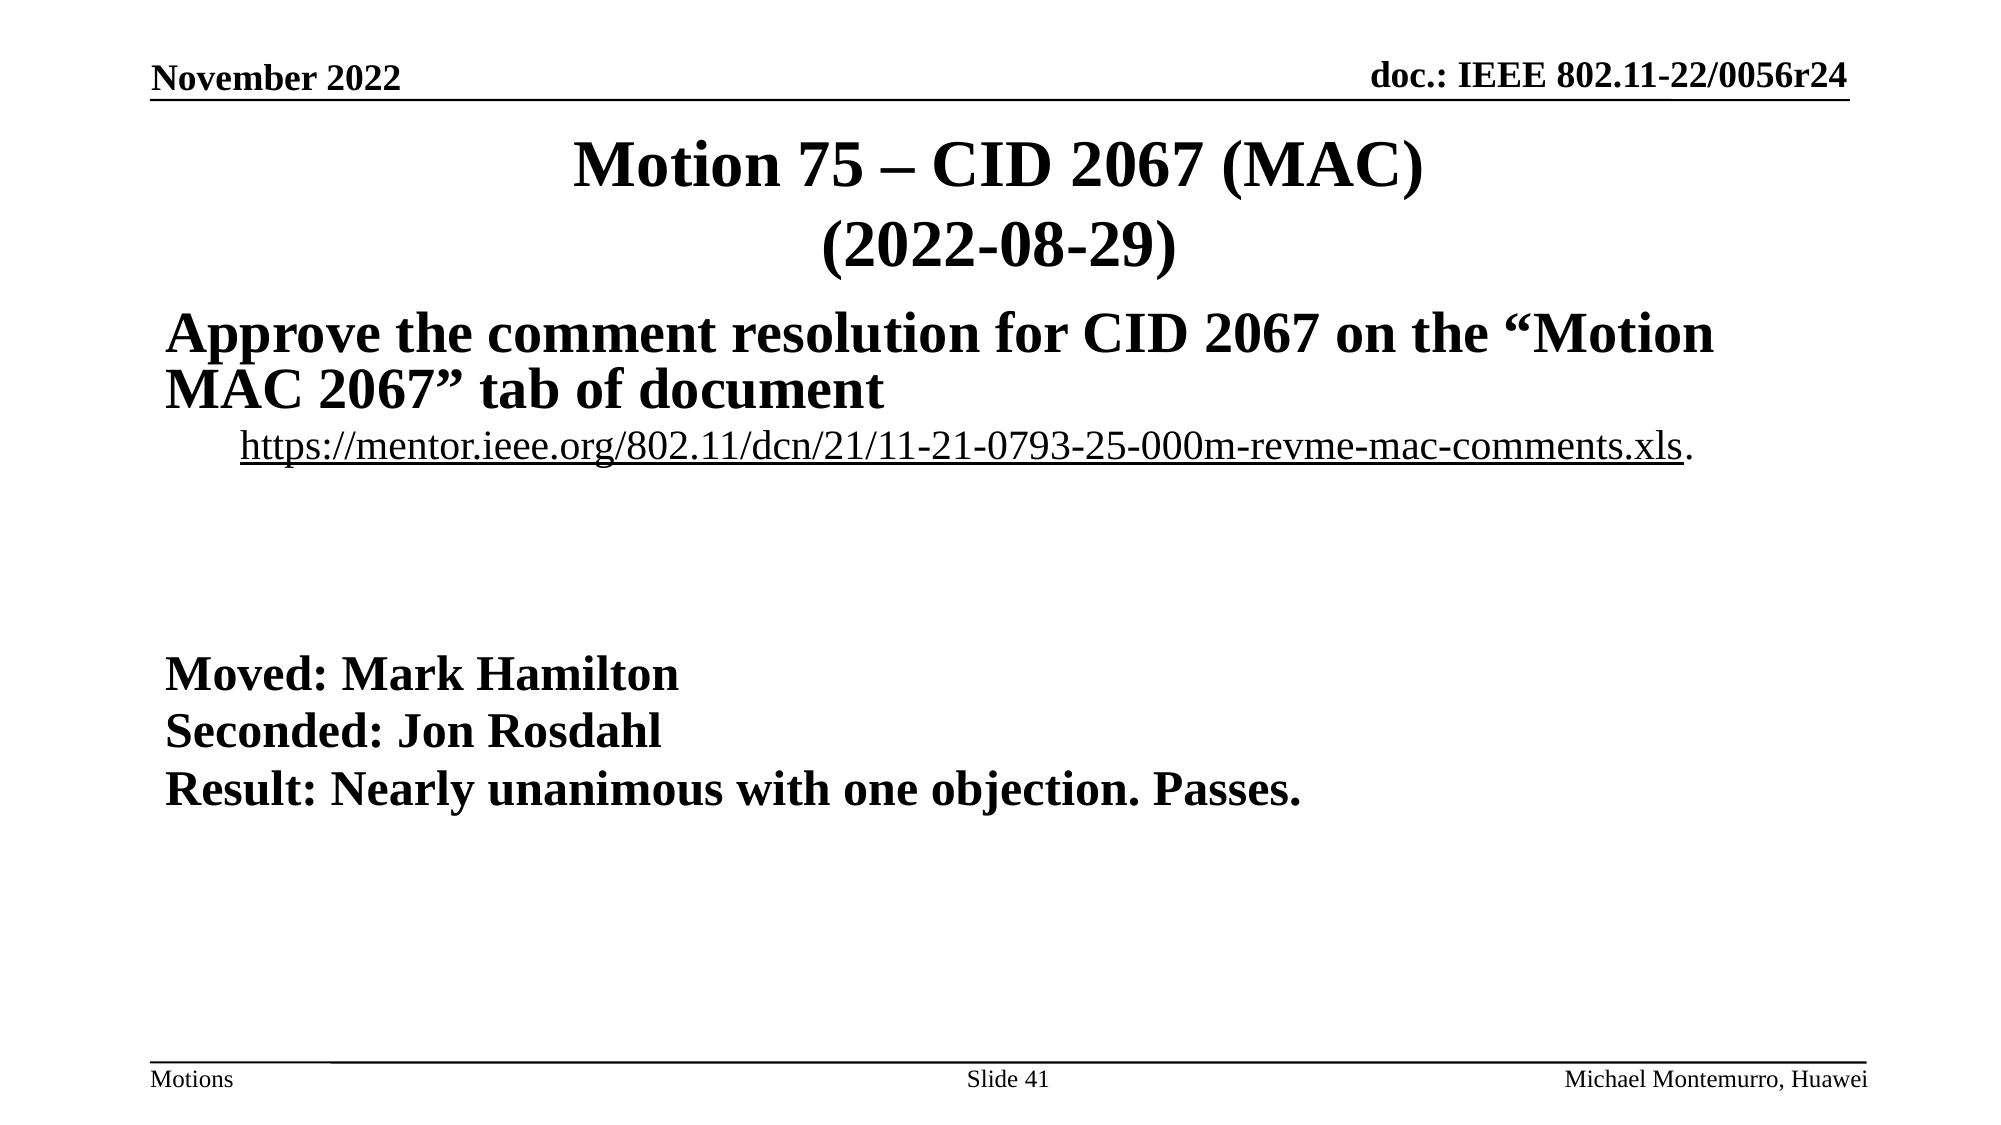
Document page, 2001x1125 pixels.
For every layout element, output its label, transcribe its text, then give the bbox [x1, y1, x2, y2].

slide_number Slide 41 [964, 1061, 1053, 1125]
footer Michael Montemurro, Huawei [1266, 1061, 1869, 1093]
list Approve the comment resolution for CID 2067 on the “Motion MAC 2067” tab of document https://mentor.ieee.org/802.11/dcn/21/11-21-0793-25-000m-revme-mac-comments.xls. Moved: Mark Hamilton Seconded: Jon Rosdahl Result: Nearly unanimous with one objection. Passes. [150, 299, 1850, 975]
title Motion 75 – CID 2067 (MAC) (2022-08-29) [150, 112, 1850, 288]
